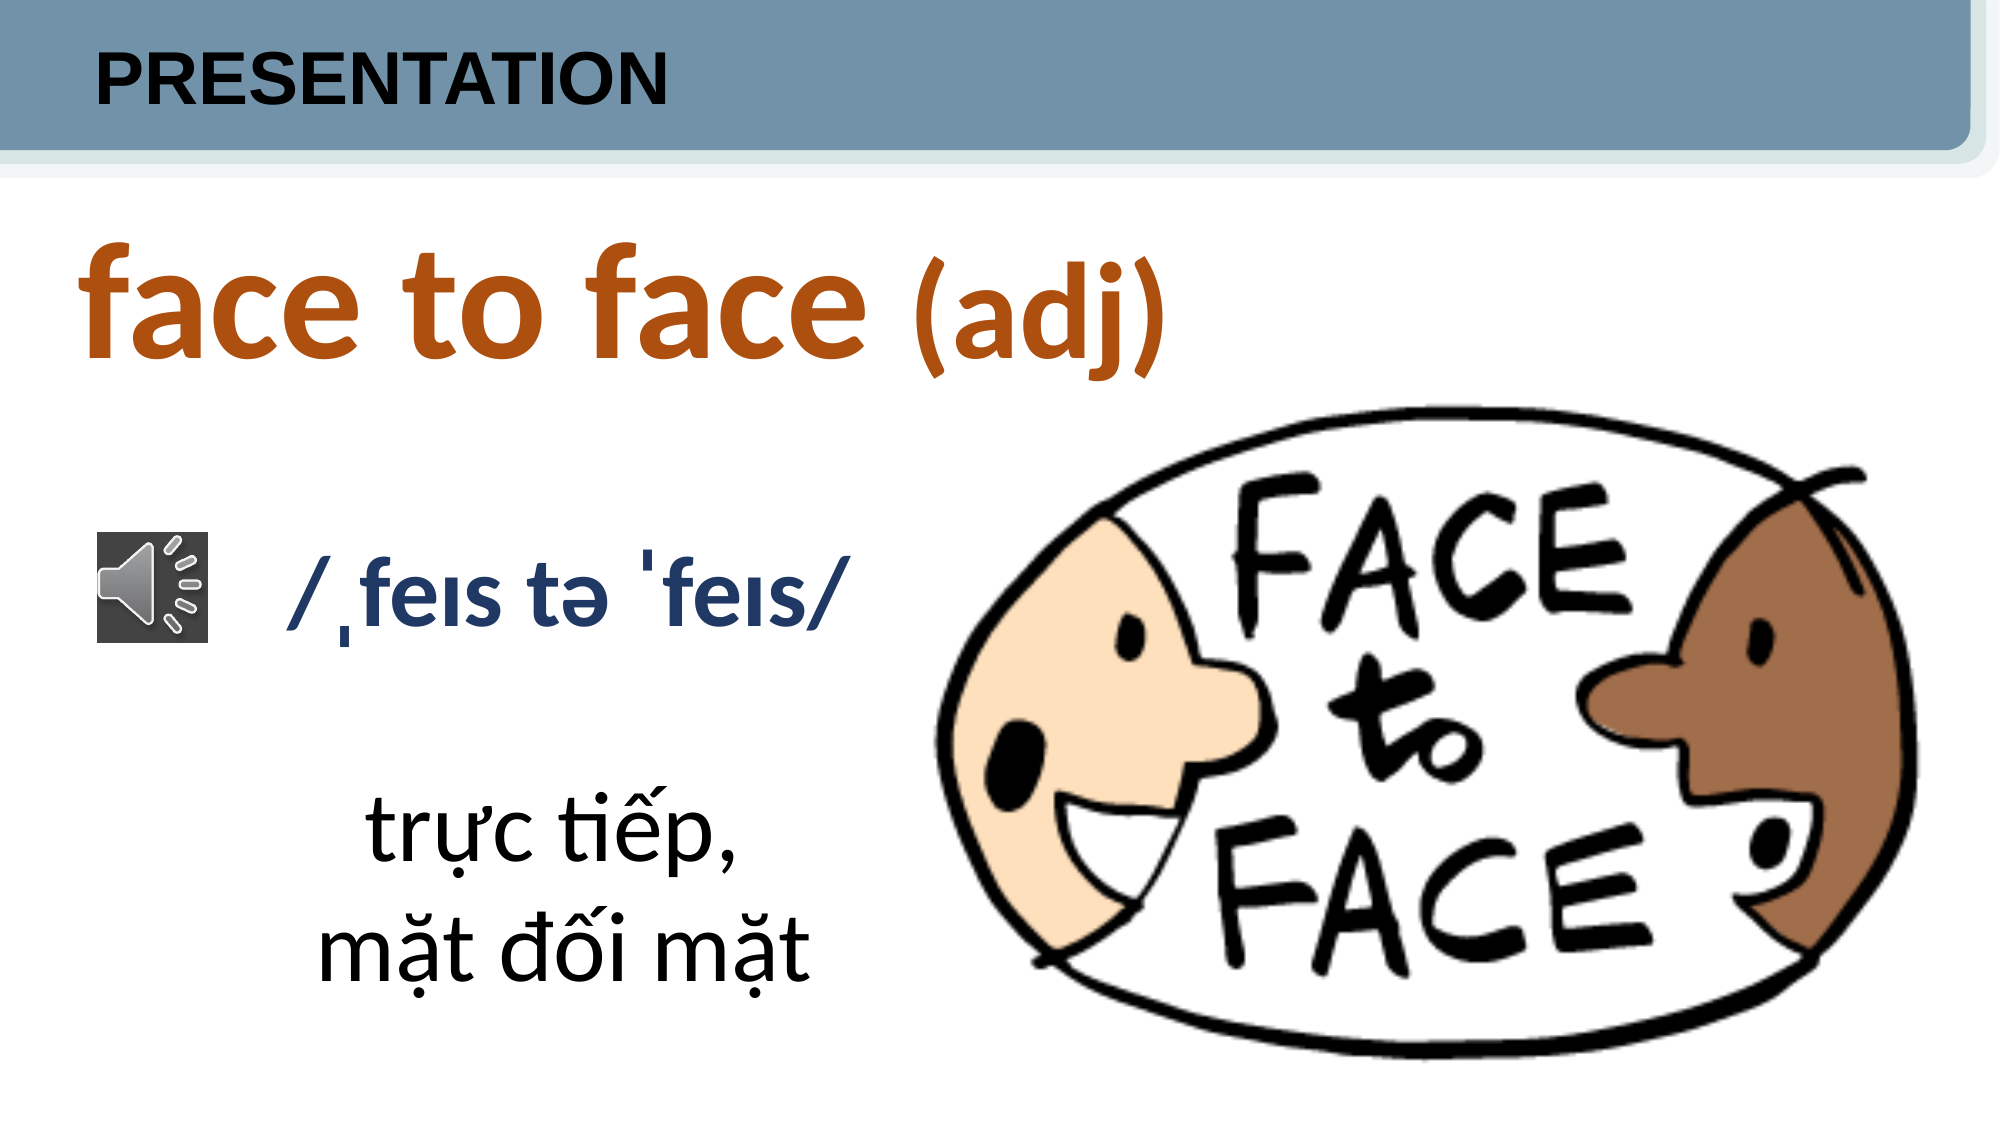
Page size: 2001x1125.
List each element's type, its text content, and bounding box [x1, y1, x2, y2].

text_box trực tiếp, mặt đối mặt [231, 754, 897, 1009]
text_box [0, 0, 2000, 178]
text_box face to face (adj) [24, 199, 1225, 308]
picture [96, 531, 209, 644]
text_box /ˌfeɪs tə ˈfeɪs/ [272, 519, 866, 654]
picture [915, 385, 1938, 1084]
